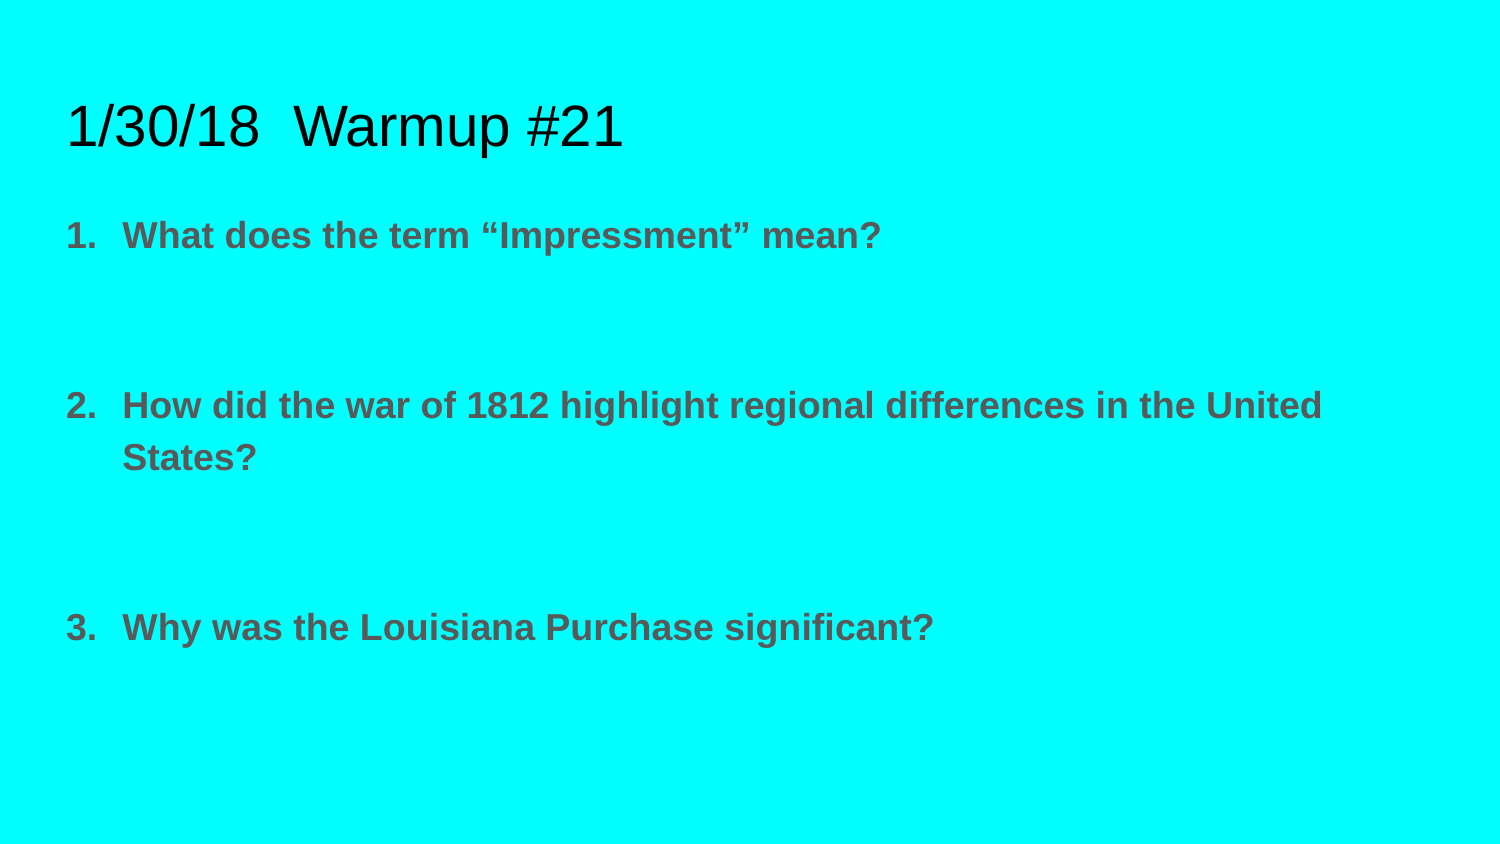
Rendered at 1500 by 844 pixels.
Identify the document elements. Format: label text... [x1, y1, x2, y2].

title 1/30/18 Warmup #21 [51, 72, 1449, 167]
list What does the term “Impressment” mean? How did the war of 1812 highlight regional differences in the United States? Why was the Louisiana Purchase significant? [51, 189, 1449, 750]
